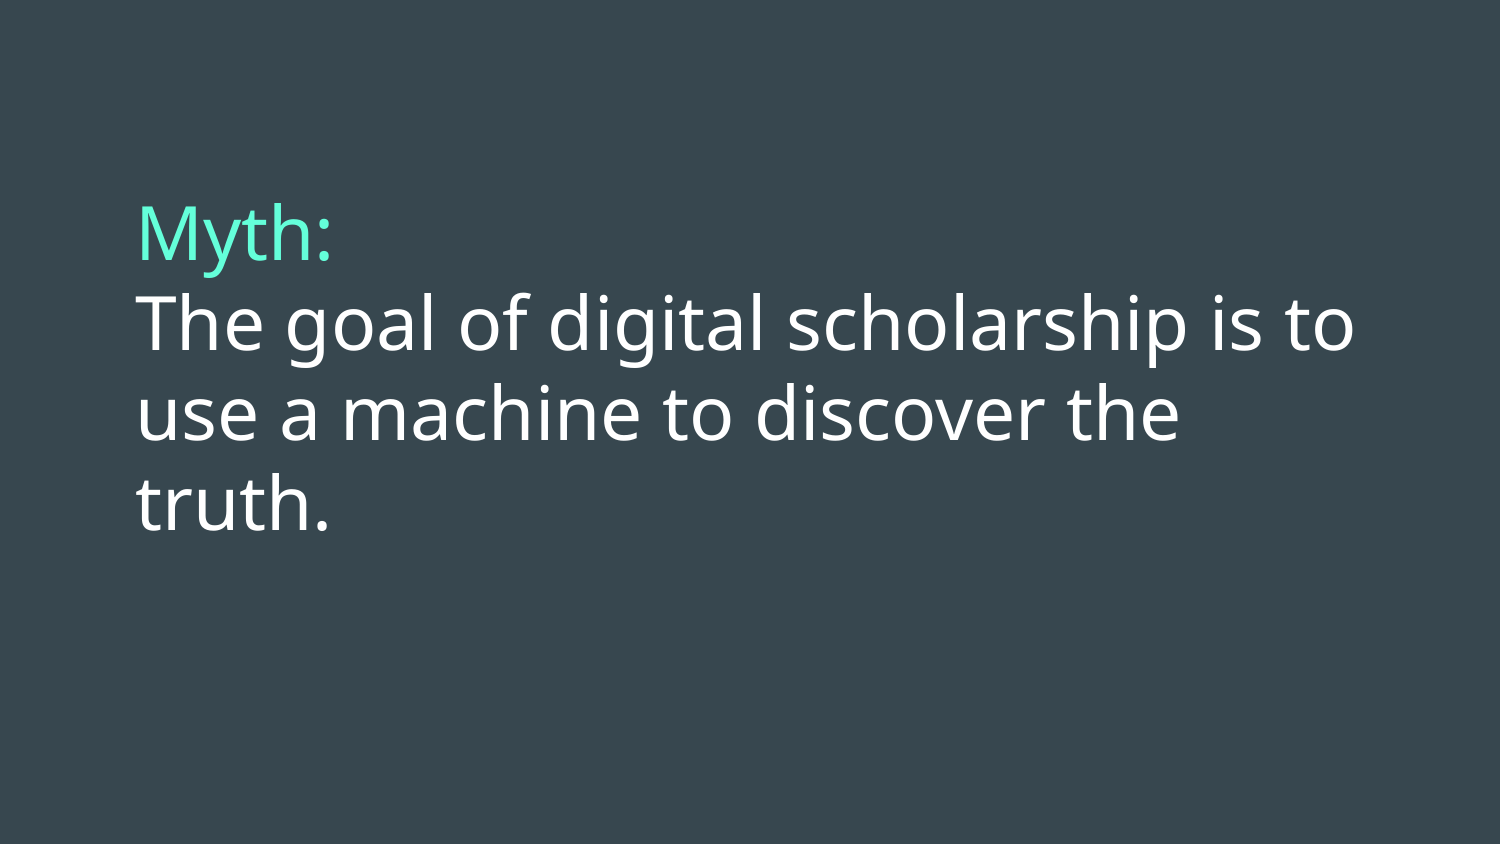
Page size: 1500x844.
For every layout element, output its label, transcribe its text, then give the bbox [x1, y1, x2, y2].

title Myth: The goal of digital scholarship is to use a machine to discover the truth. [120, 339, 1409, 481]
